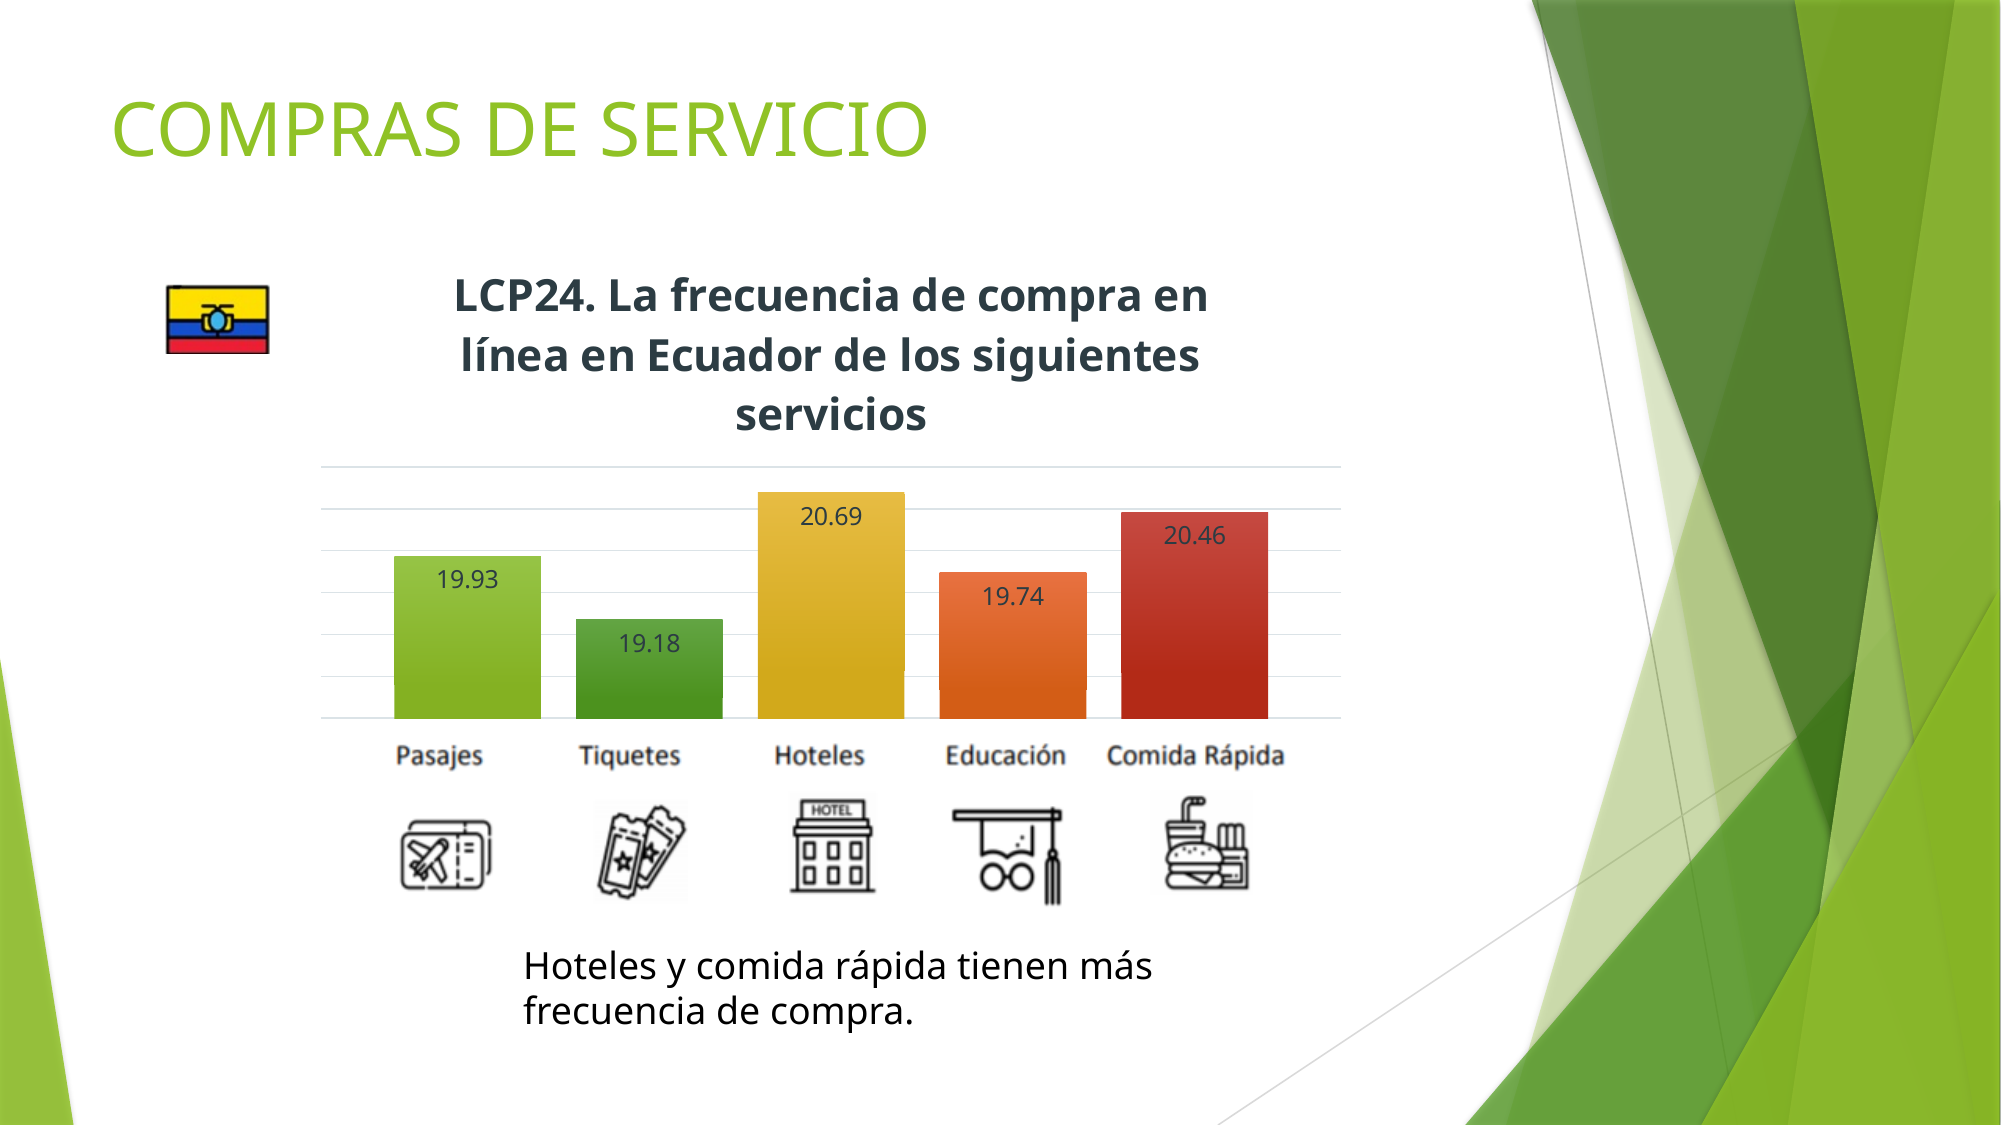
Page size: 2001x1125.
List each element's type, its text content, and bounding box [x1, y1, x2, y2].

picture [164, 283, 271, 355]
text_box Hoteles y comida rápida tienen más frecuencia de compra. [508, 934, 1211, 1040]
picture [361, 728, 1302, 916]
text_box COMPRAS DE SERVICIO [95, 74, 1506, 291]
chart [299, 232, 1364, 770]
